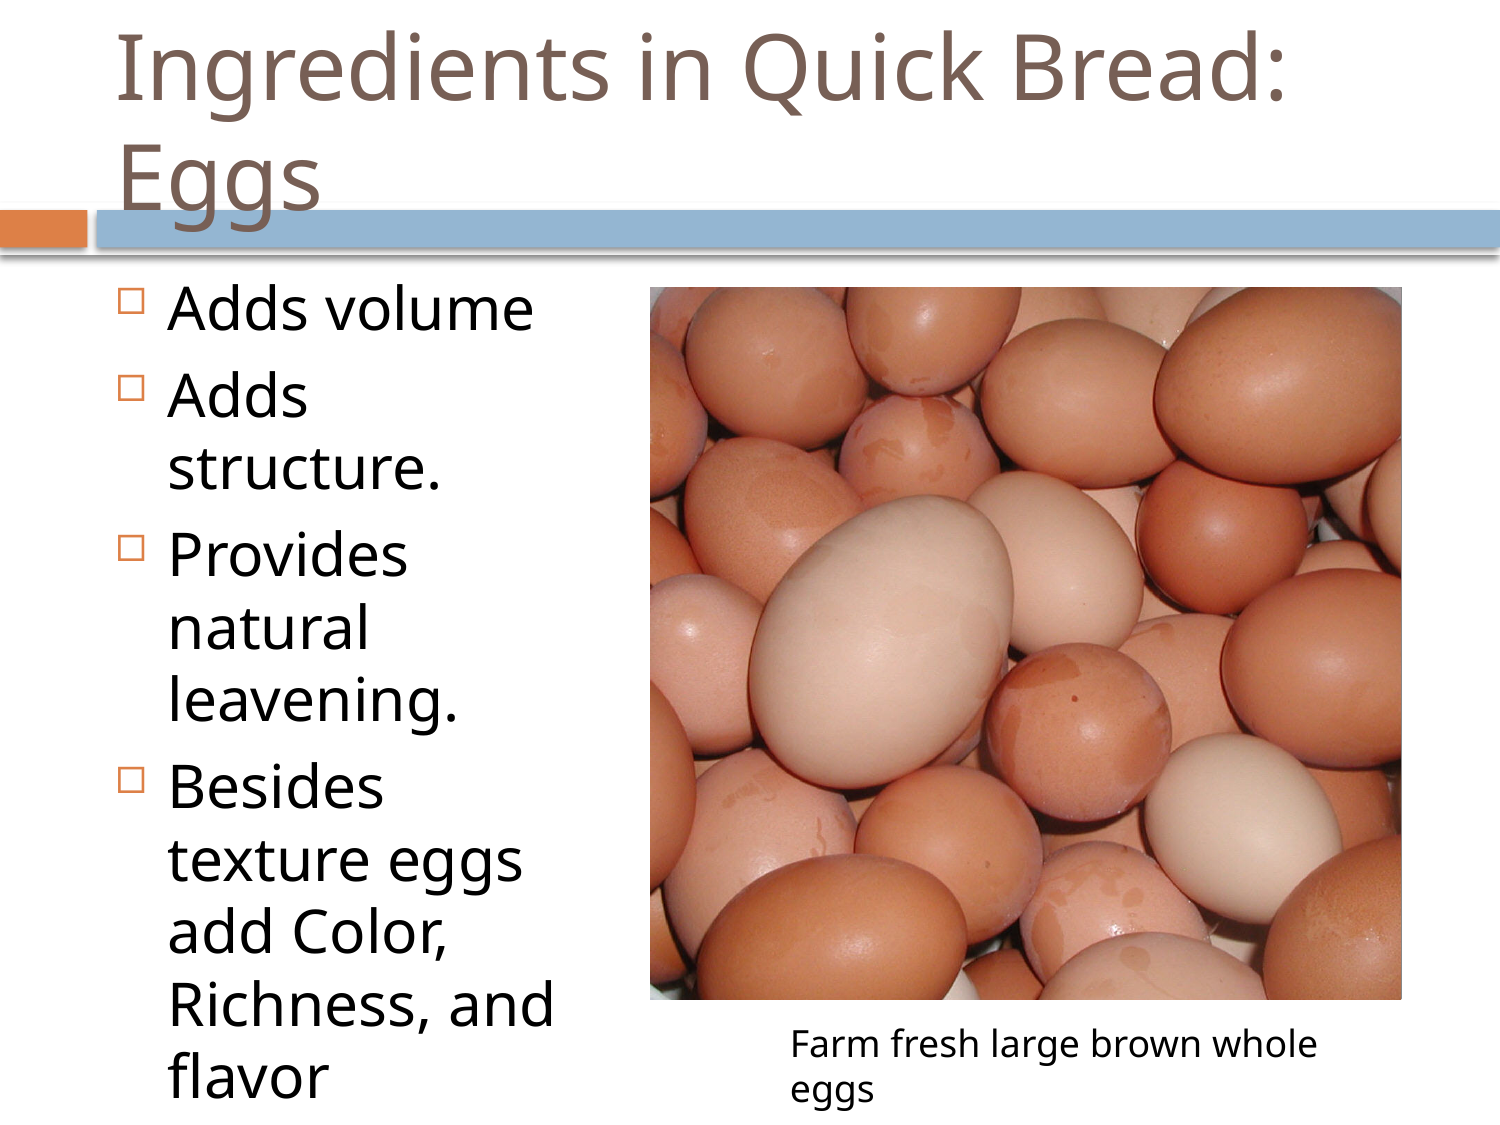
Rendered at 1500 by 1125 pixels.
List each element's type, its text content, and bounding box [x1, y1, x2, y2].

picture [649, 287, 1402, 1001]
title Ingredients in Quick Bread: Eggs [100, 37, 1438, 200]
text_box Farm fresh large brown whole eggs [774, 1012, 1350, 1118]
list Adds volume Adds structure. Provides natural leavening. Besides texture eggs add Color, Richness, and flavor [100, 262, 600, 1000]
